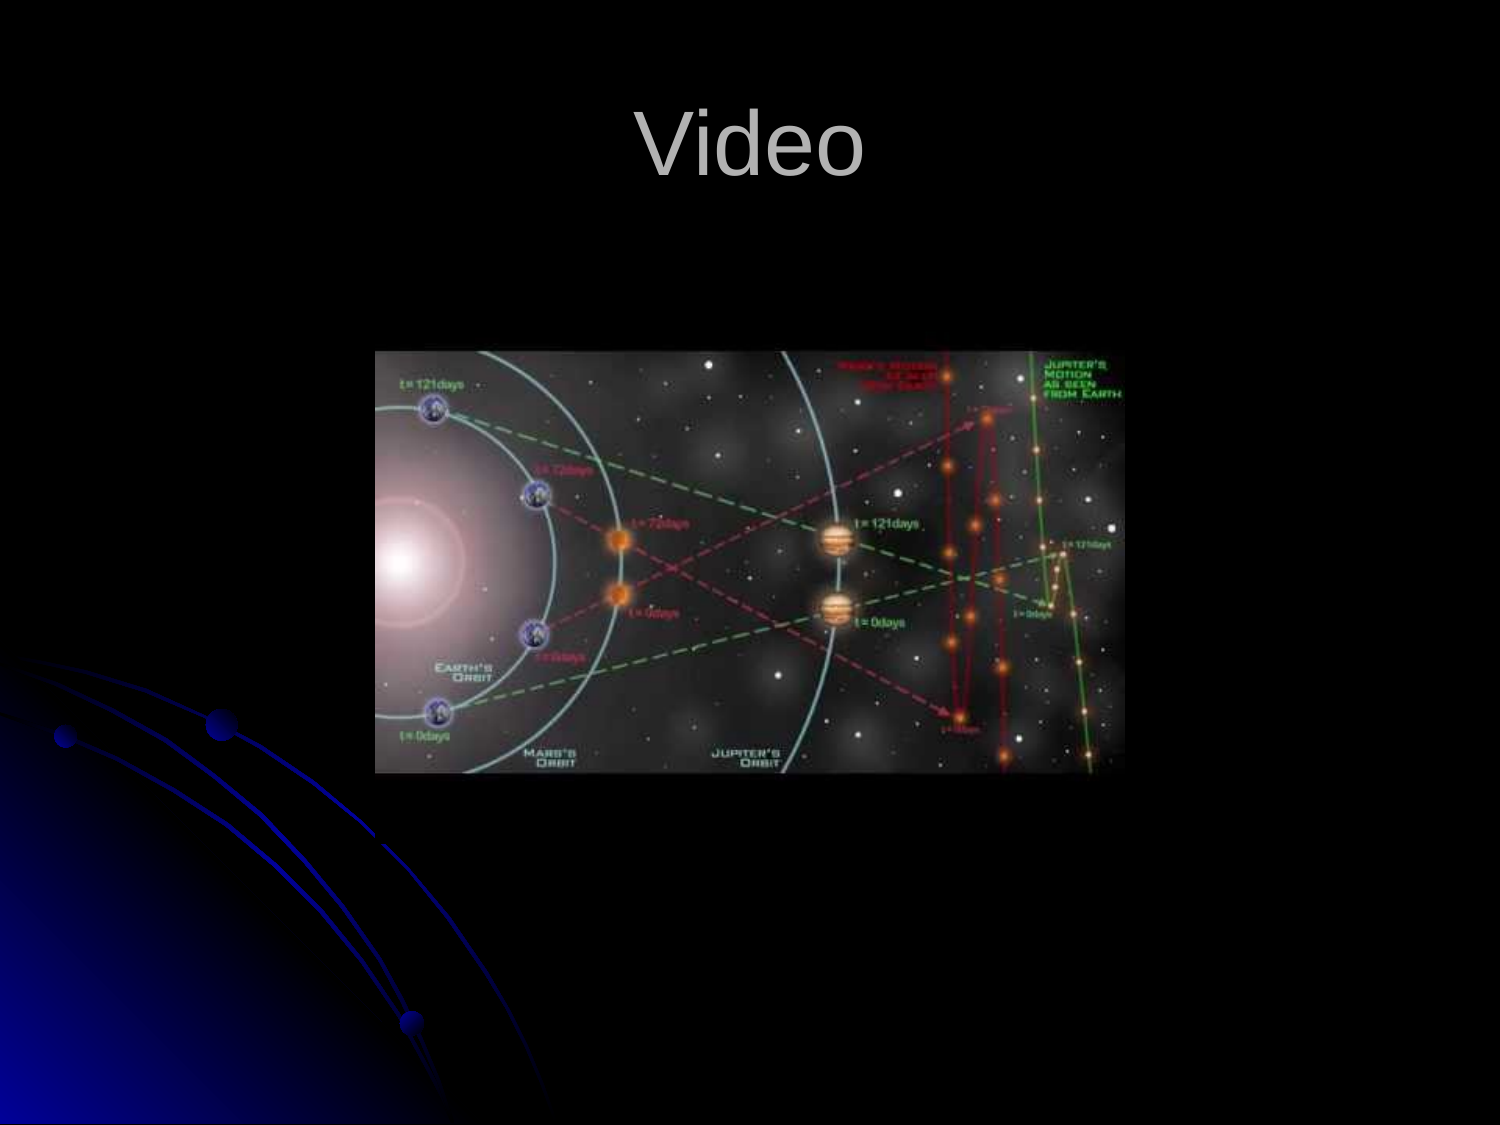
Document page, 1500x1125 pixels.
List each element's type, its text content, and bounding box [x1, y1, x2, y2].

title Video [75, 45, 1425, 233]
picture [374, 281, 1126, 844]
